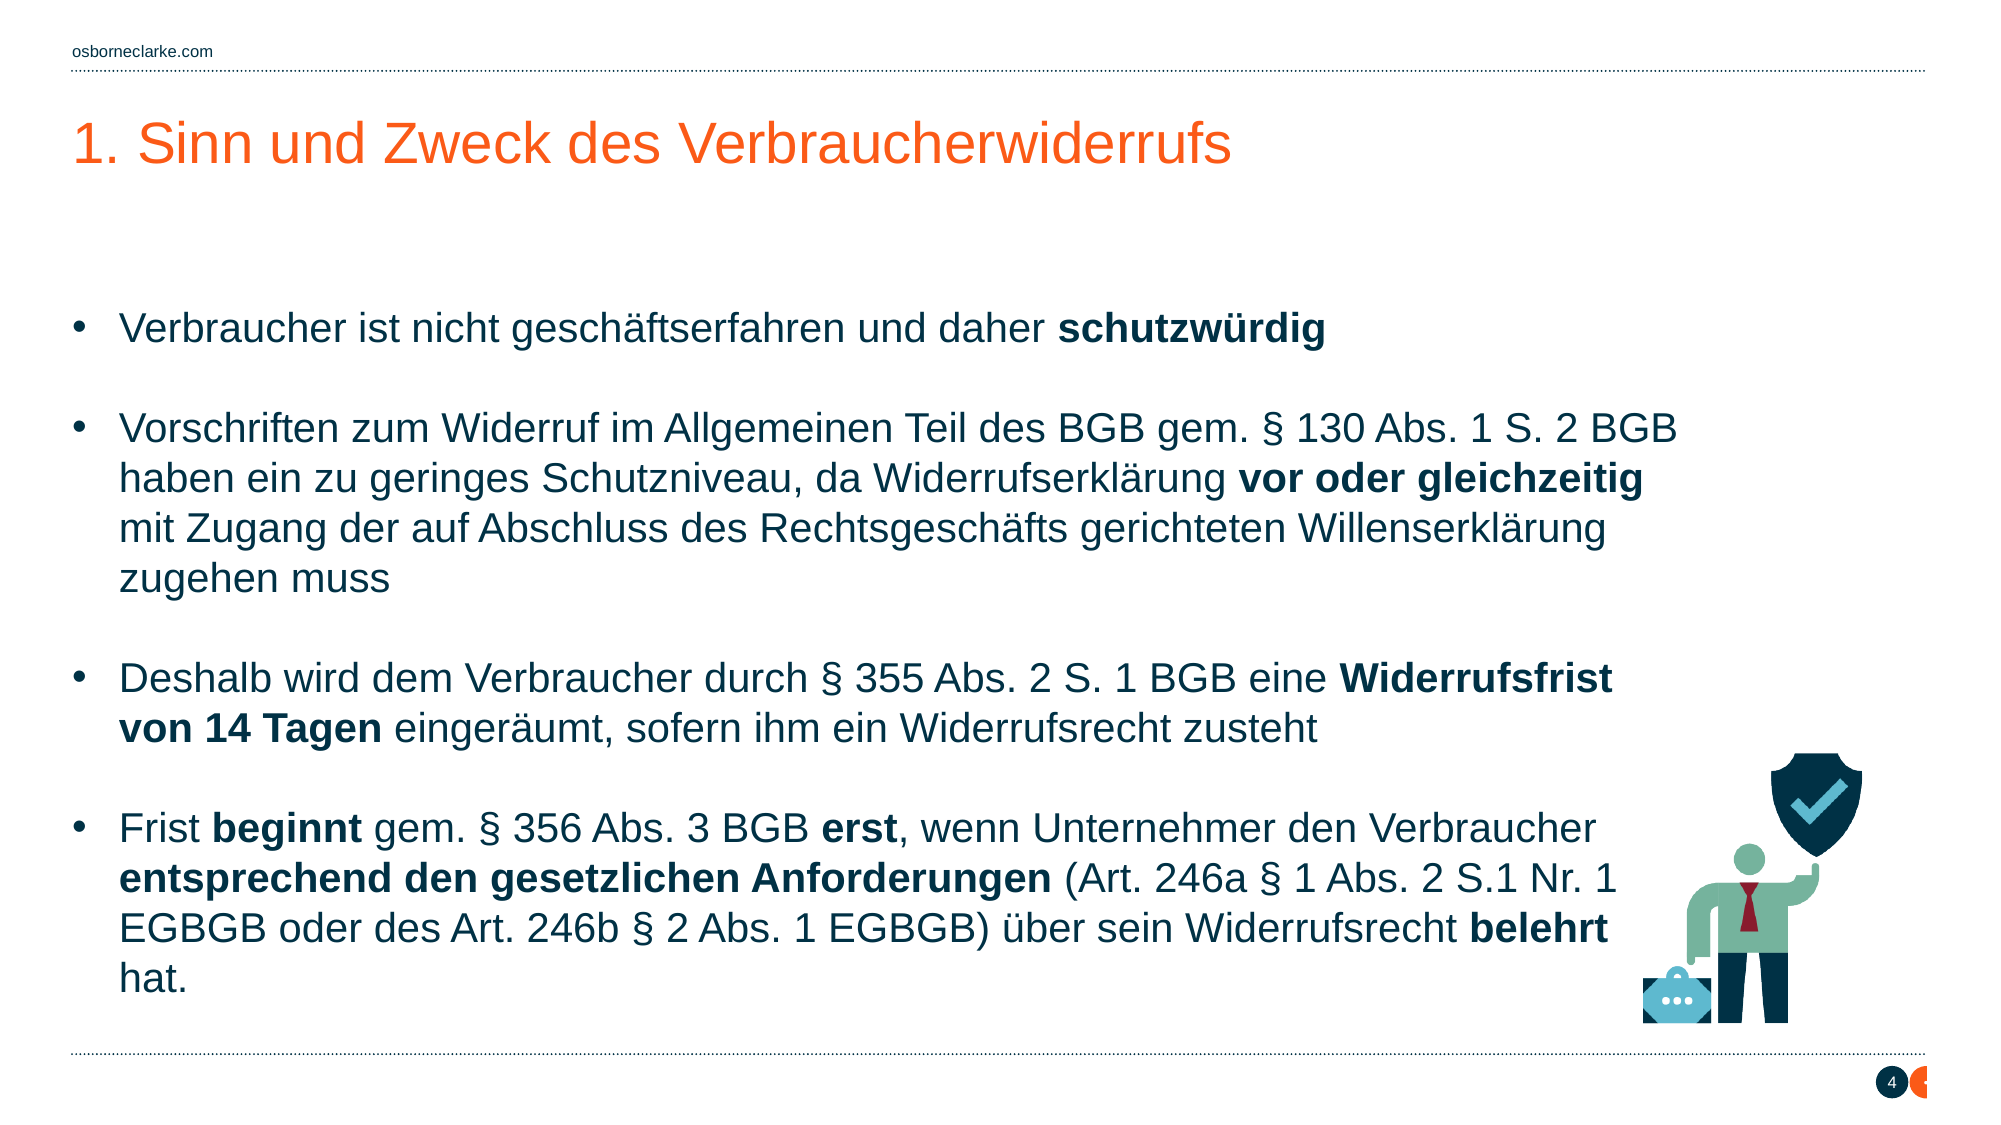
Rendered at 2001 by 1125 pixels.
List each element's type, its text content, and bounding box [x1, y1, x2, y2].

picture [1484, 733, 2000, 1024]
text_box Verbraucher ist nicht geschäftserfahren und daher schutzwürdig Vorschriften zum Widerruf im Allgemeinen Teil des BGB gem. § 130 Abs. 1 S. 2 BGB haben ein zu geringes Schutzniveau, da Widerrufserklärung vor oder gleichzeitig mit Zugang der auf Abschluss des Rechtsgeschäfts gerichteten Willenserklärung zugehen muss Deshalb wird dem Verbraucher durch § 355 Abs. 2 S. 1 BGB eine Widerrufsfrist von 14 Tagen eingeräumt, sofern ihm ein Widerrufsrecht zusteht Frist beginnt gem. § 356 Abs. 3 BGB erst, wenn Unternehmer den Verbraucher entsprechend den gesetzlichen Anforderungen (Art. 246a § 1 Abs. 2 S.1 Nr. 1 EGBGB oder des Art. 246b § 2 Abs. 1 EGBGB) über sein Widerrufsrecht belehrt hat. [72, 301, 1686, 953]
picture [182, 48, 189, 54]
text_box 1. Sinn und Zweck des Verbraucherwiderrufs [72, 105, 2000, 176]
